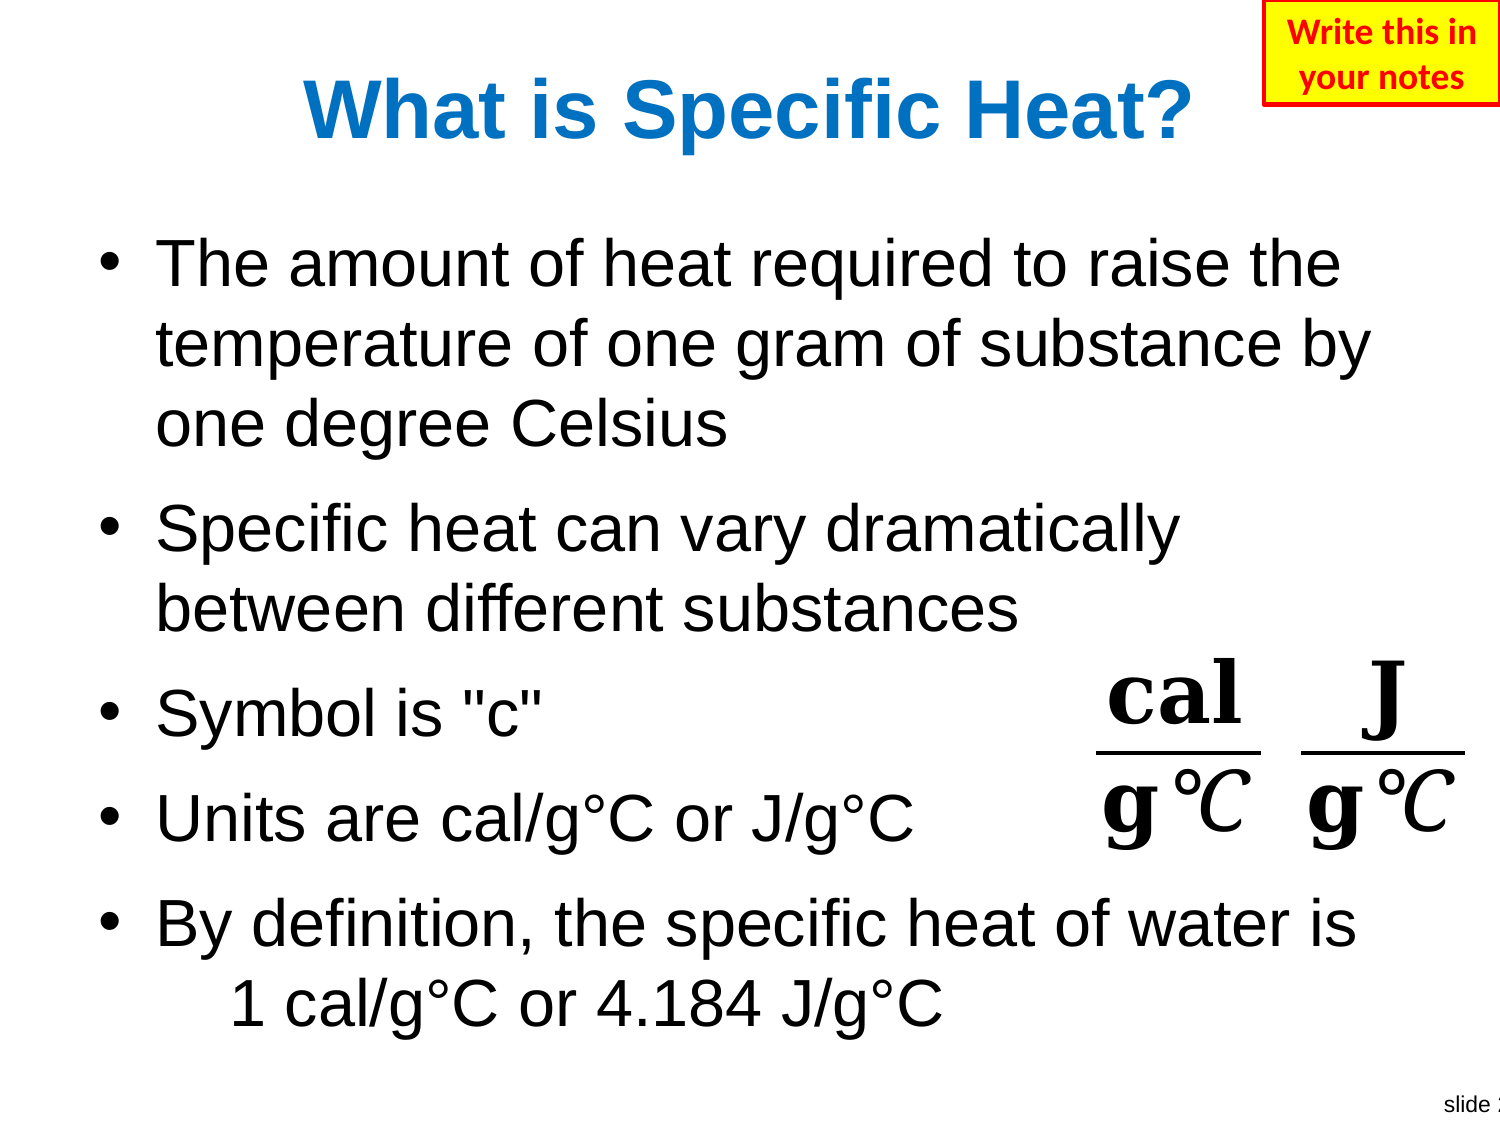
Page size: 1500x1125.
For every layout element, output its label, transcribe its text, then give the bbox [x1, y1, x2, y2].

title What is Specific Heat? [29, 45, 1471, 166]
list The amount of heat required to raise the temperature of one gram of substance by one degree Celsius Specific heat can vary dramatically between different substances Symbol is "c" Units are cal/g°C or J/g°C By definition, the specific heat of water is 1 cal/g°C or 4.184 J/g°C [83, 212, 1417, 1055]
text_box Write this in your notes [1264, 0, 1500, 105]
